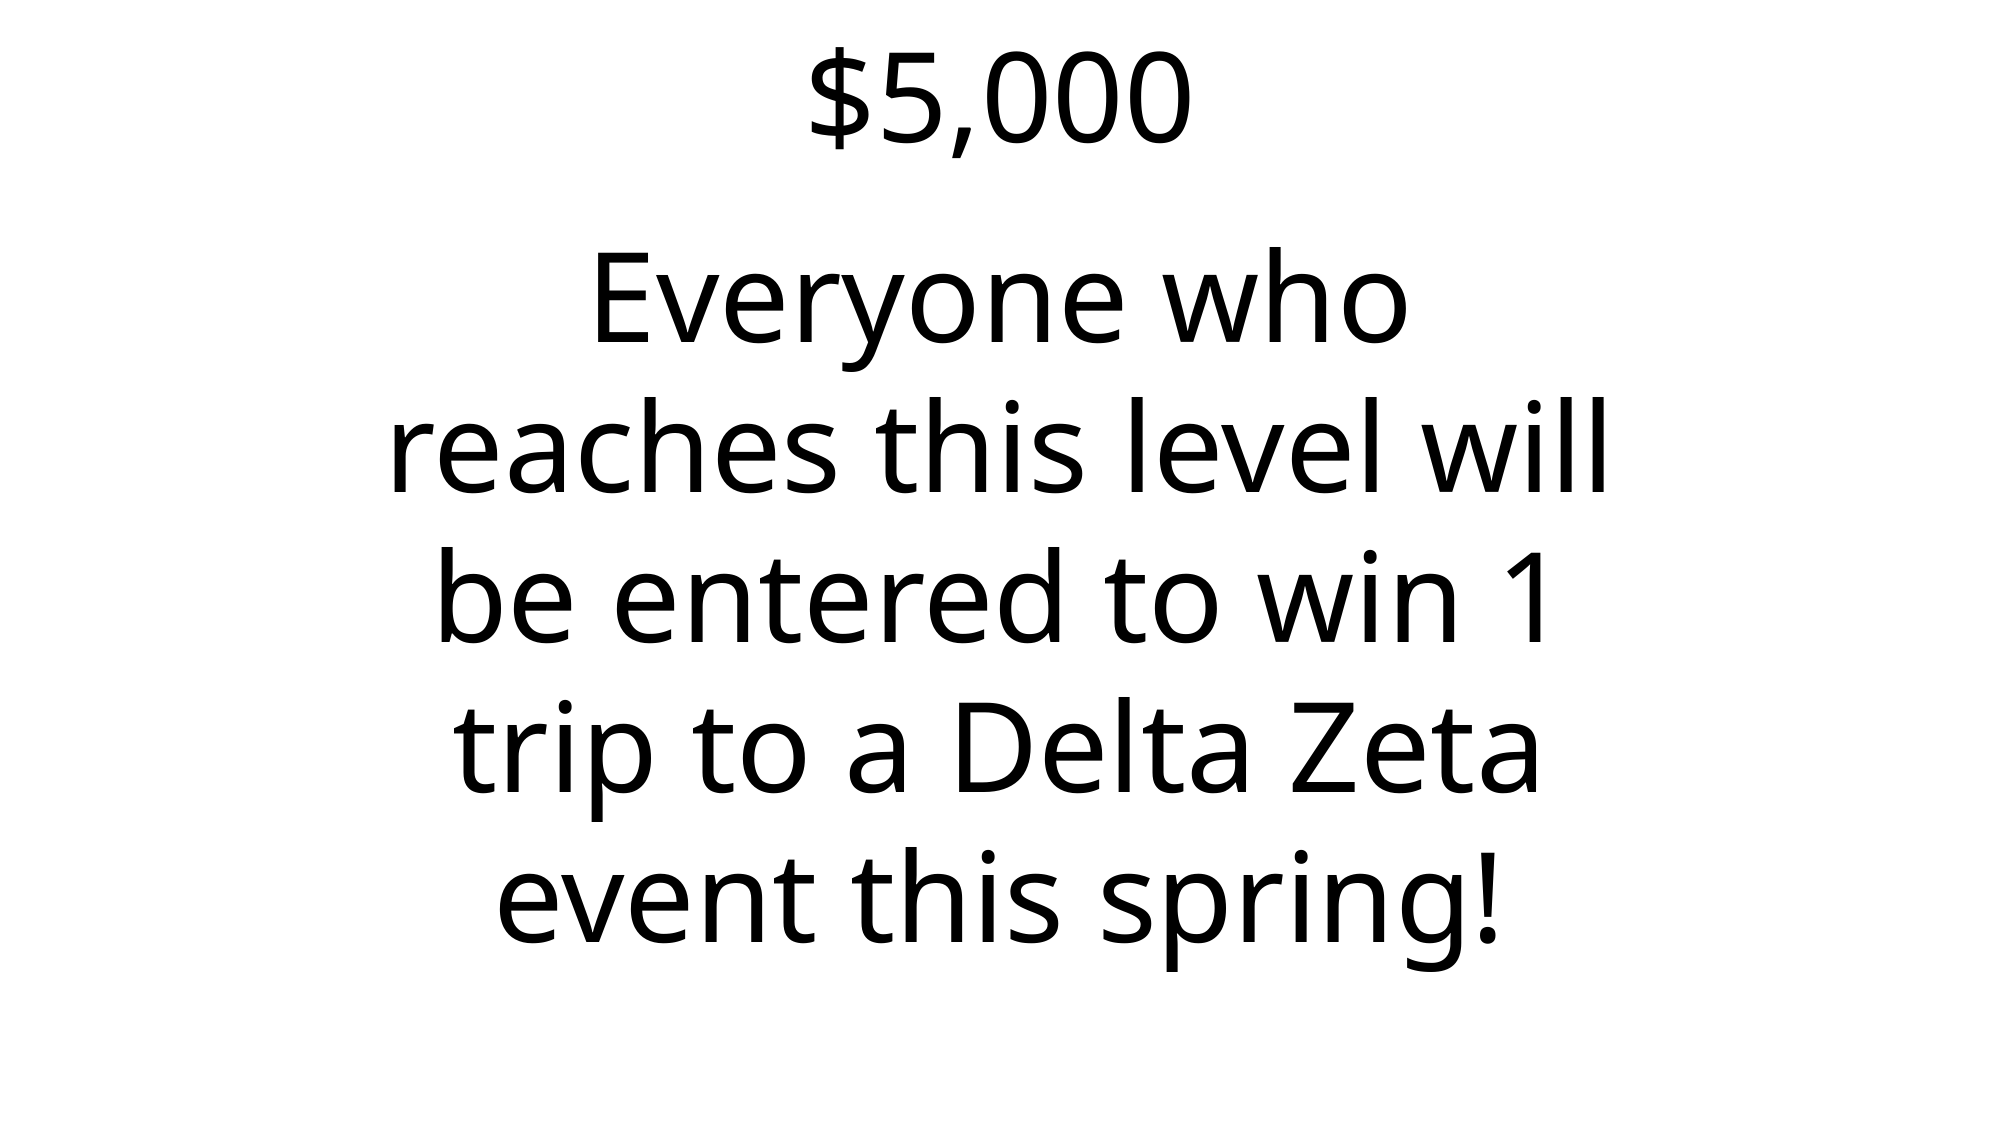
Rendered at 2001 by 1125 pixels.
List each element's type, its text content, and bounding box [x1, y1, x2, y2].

text_box $5,000 [519, 9, 1481, 175]
text_box Everyone who reaches this level will be entered to win 1 trip to a Delta Zeta event this spring! [348, 210, 1652, 975]
